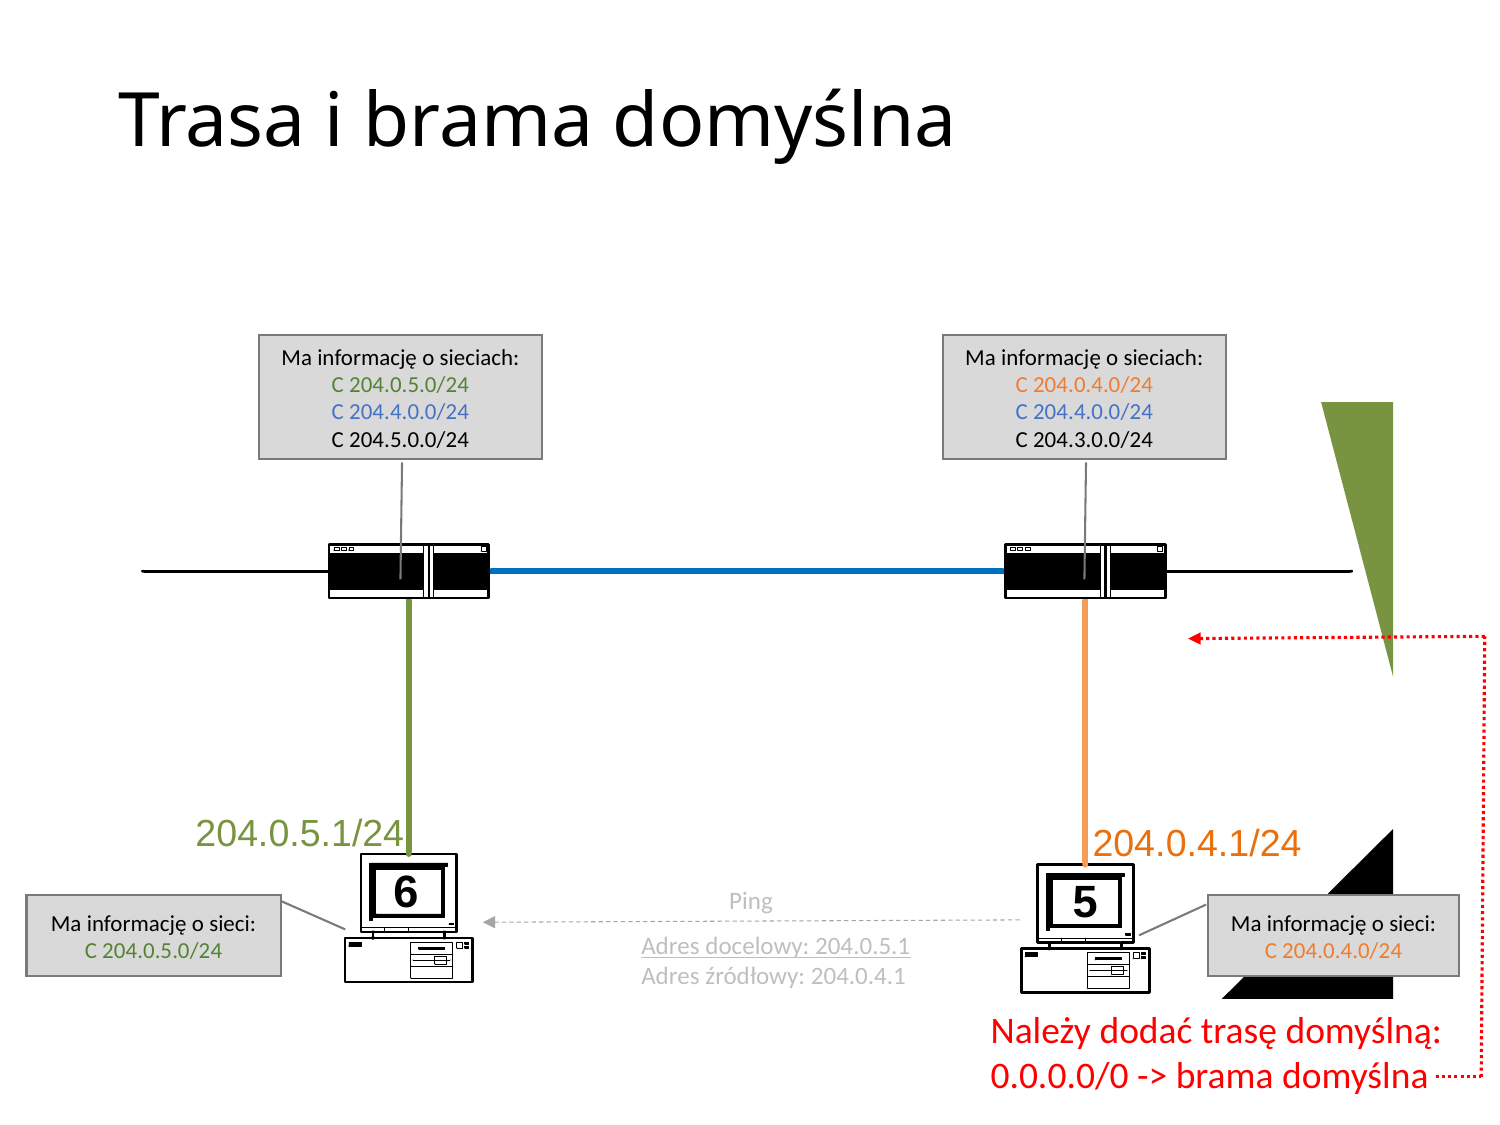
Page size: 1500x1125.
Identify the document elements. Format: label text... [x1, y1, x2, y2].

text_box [482, 919, 1020, 923]
picture [103, 402, 1394, 999]
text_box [1188, 636, 1485, 1077]
text_box Należy dodać trasę domyślną: 0.0.0.0/0 -> brama domyślna [975, 999, 1458, 1104]
text_box Ma informację o sieci: C 204.0.5.0/24 [25, 894, 103, 977]
title Trasa i brama domyślna [103, 59, 1397, 185]
text_box Ma informację o sieciach: C 204.0.5.0/24 C 204.4.0.0/24 C 204.5.0.0/24 [258, 334, 543, 402]
text_box Ma informację o sieciach: C 204.0.4.0/24 C 204.4.0.0/24 C 204.3.0.0/24 [942, 334, 1227, 402]
